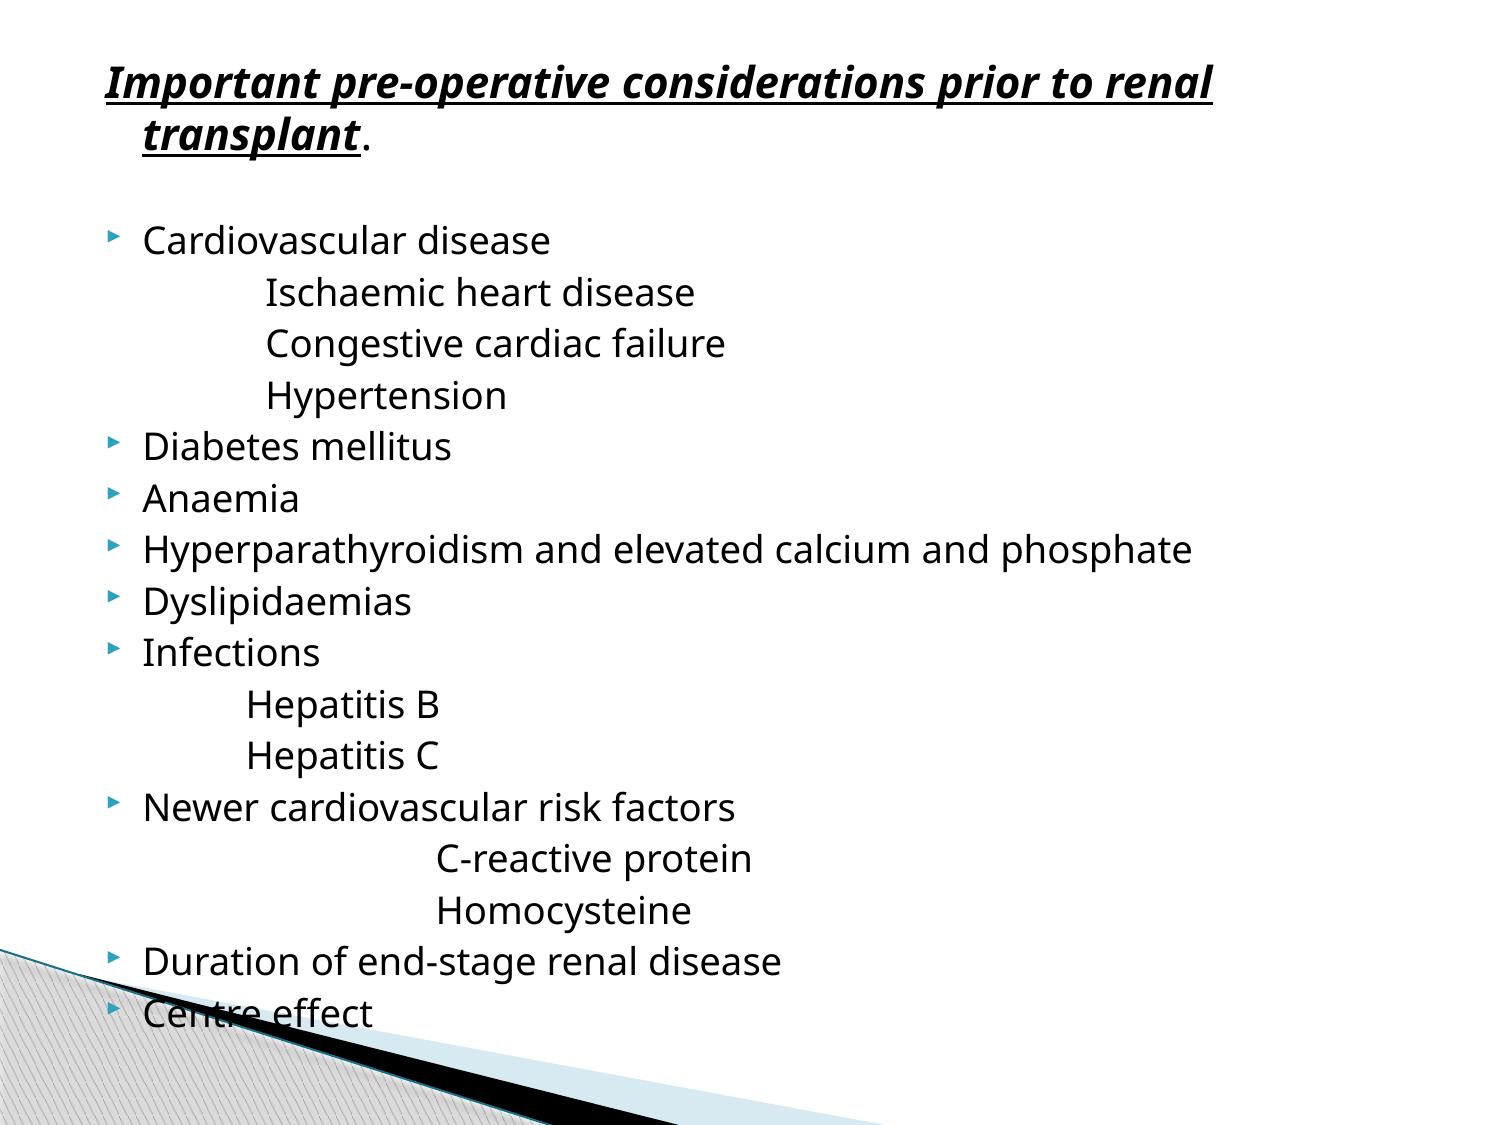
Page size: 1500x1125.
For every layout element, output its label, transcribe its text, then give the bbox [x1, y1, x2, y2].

list Important pre-operative considerations prior to renal transplant. Cardiovascular disease Ischaemic heart disease Congestive cardiac failure Hypertension Diabetes mellitus Anaemia Hyperparathyroidism and elevated calcium and phosphate Dyslipidaemias Infections Hepatitis B Hepatitis C Newer cardiovascular risk factors C-reactive protein Homocysteine Duration of end-stage renal disease Centre effect [75, 46, 1425, 1055]
